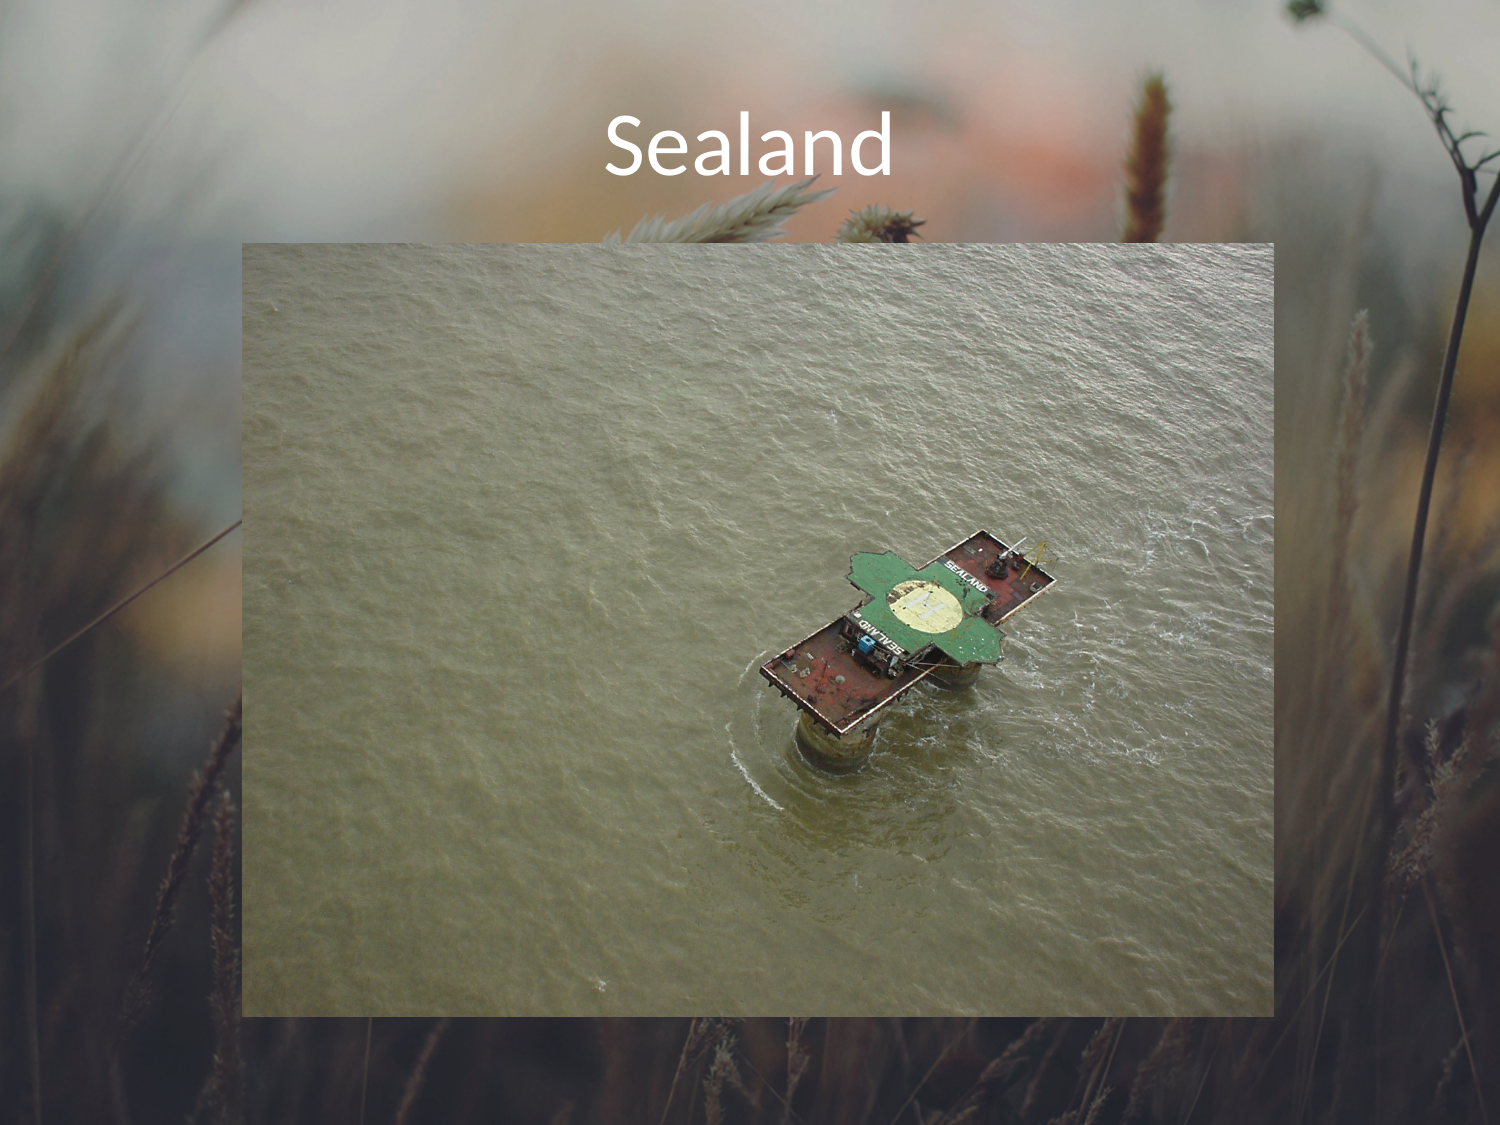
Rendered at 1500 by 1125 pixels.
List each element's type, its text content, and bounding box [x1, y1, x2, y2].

title Sealand [75, 45, 1425, 233]
picture [0, 0, 1500, 1125]
